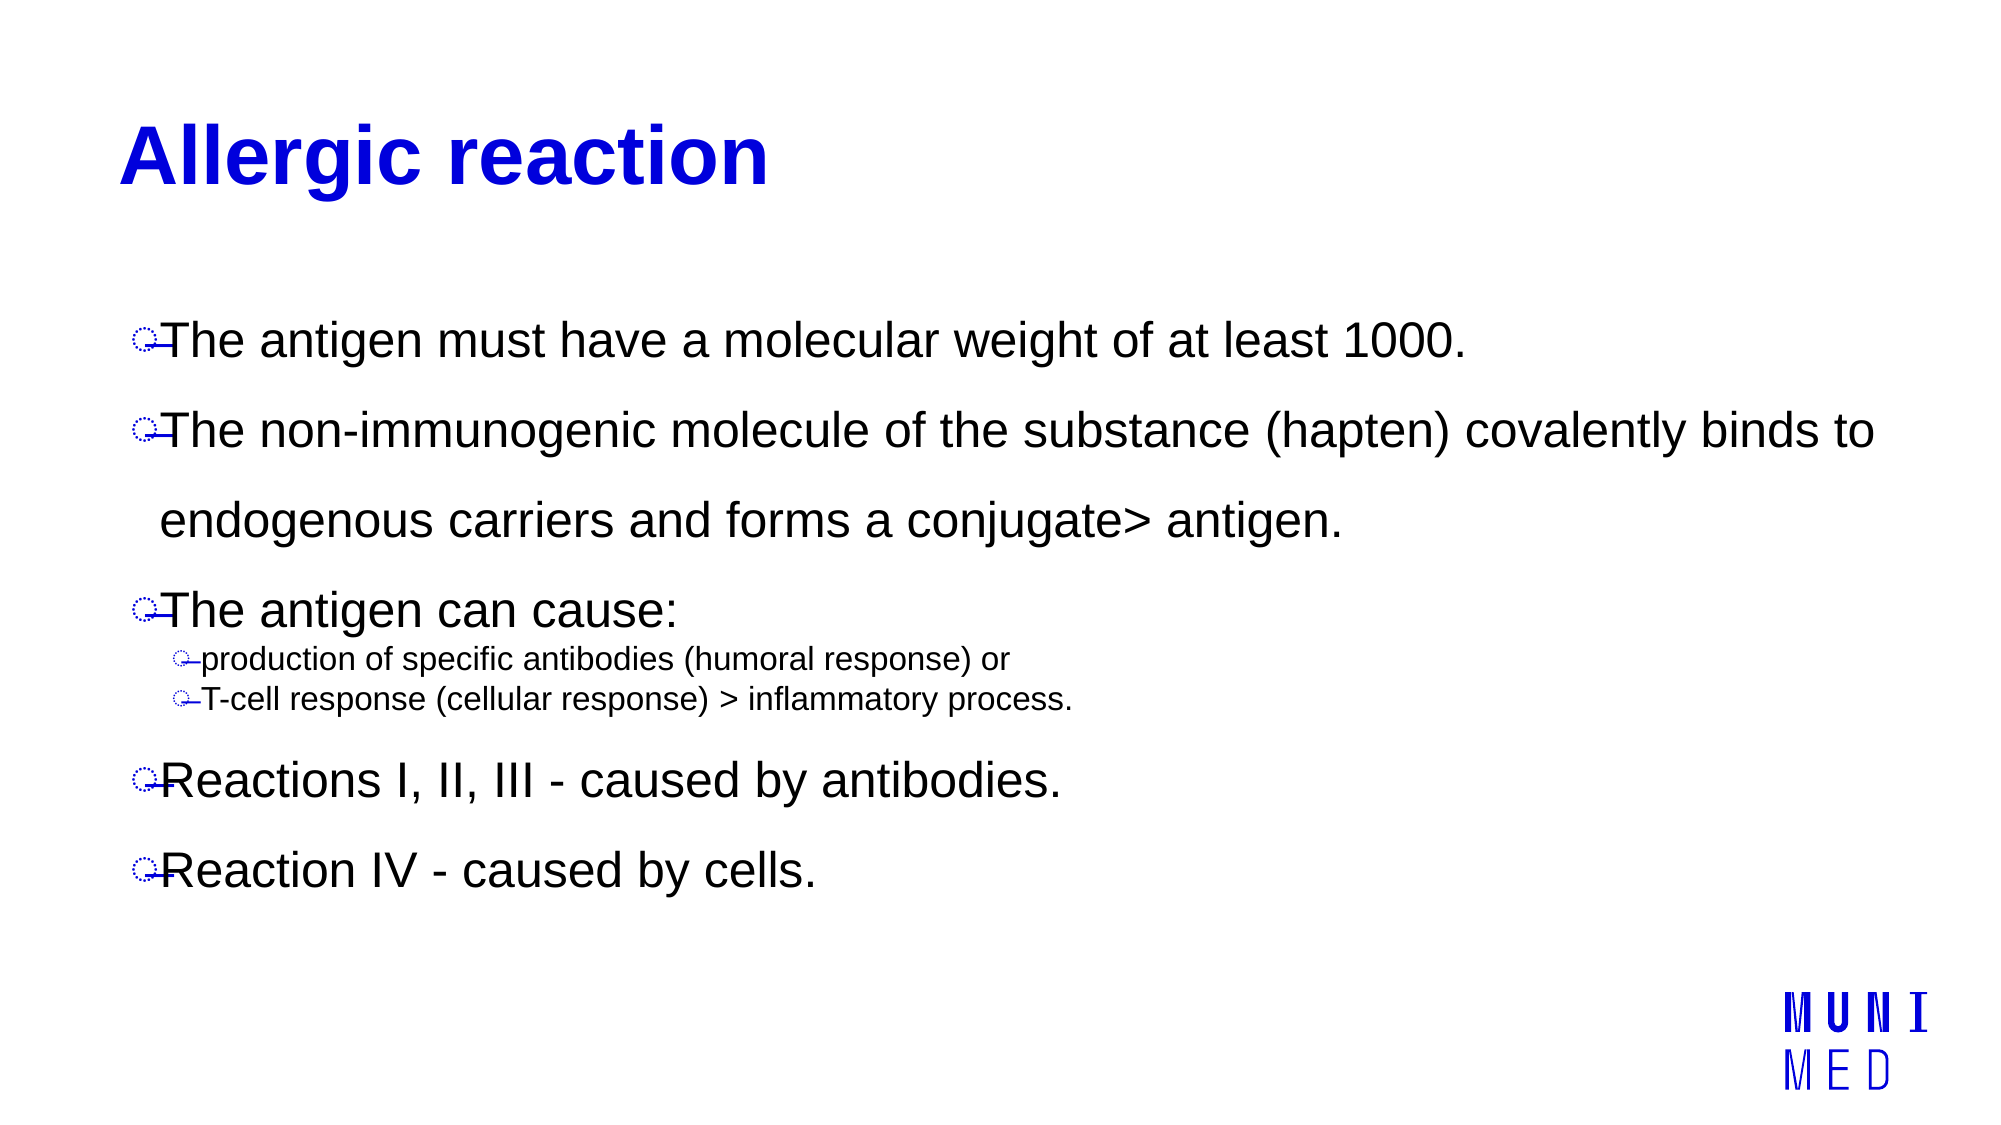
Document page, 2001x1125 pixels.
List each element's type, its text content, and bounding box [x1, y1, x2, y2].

title Allergic reaction [118, 118, 1883, 193]
list The antigen must have a molecular weight of at least 1000. The non-immunogenic molecule of the substance (hapten) covalently binds to endogenous carriers and forms a conjugate> antigen. The antigen can cause: production of specific antibodies (humoral response) or T-cell response (cellular response) > inflammatory process. Reactions I, II, III - caused by antibodies. Reaction IV - caused by cells. [118, 277, 1883, 957]
